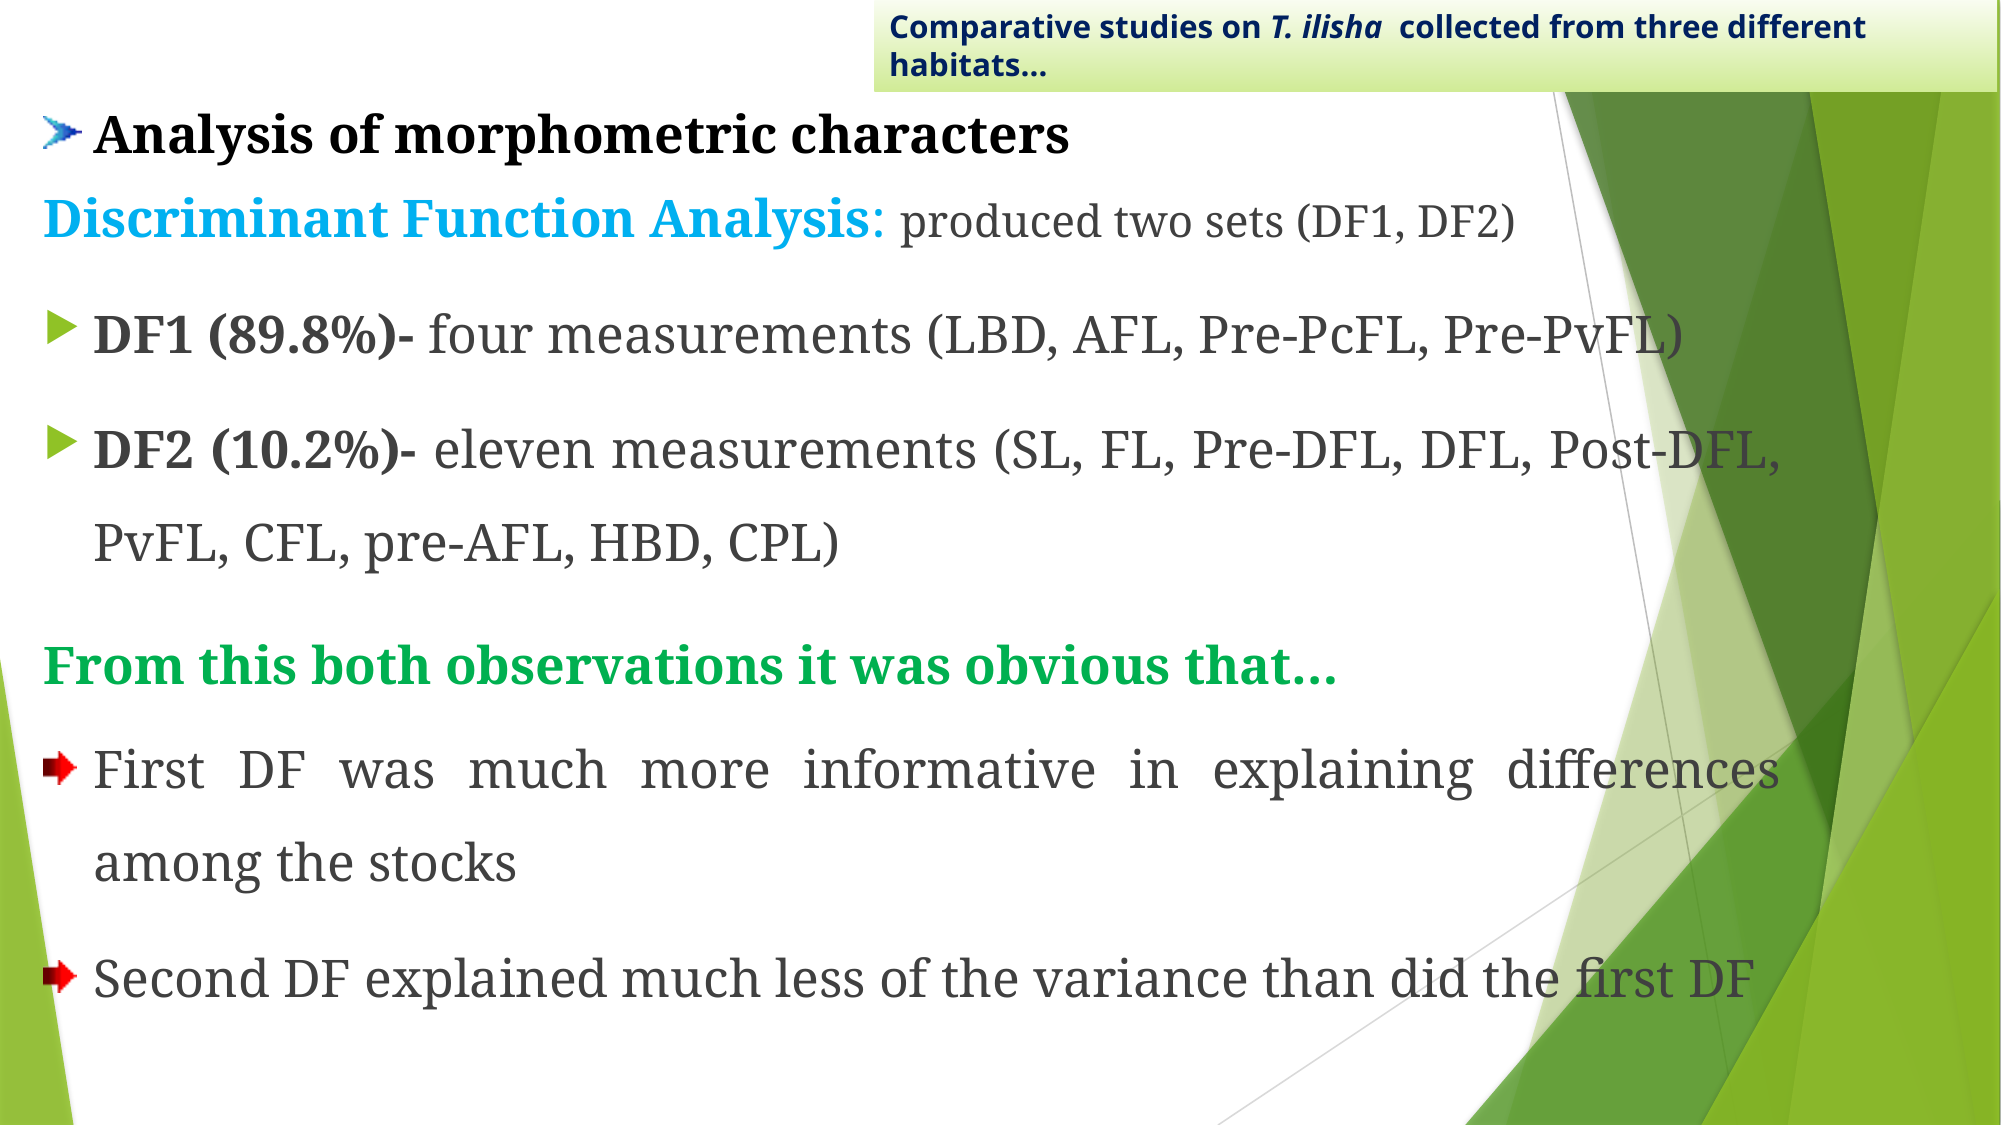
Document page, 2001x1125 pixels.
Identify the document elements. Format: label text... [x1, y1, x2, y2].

text_box Comparative studies on T. ilisha collected from three different habitats… [874, 0, 1998, 92]
picture [43, 116, 82, 149]
picture [43, 751, 77, 785]
picture [43, 960, 77, 993]
list Analysis of morphometric characters Discriminant Function Analysis: produced two sets (DF1, DF2) DF1 (89.8%)- four measurements (LBD, AFL, Pre-PcFL, Pre-PvFL) DF2 (10.2%)- eleven measurements (SL, FL, Pre-DFL, DFL, Post-DFL, PvFL, CFL, pre-AFL, HBD, CPL) From this both observations it was obvious that… First DF was much more informative in explaining differences among the stocks Second DF explained much less of the variance than did the first DF [28, 94, 1798, 1093]
